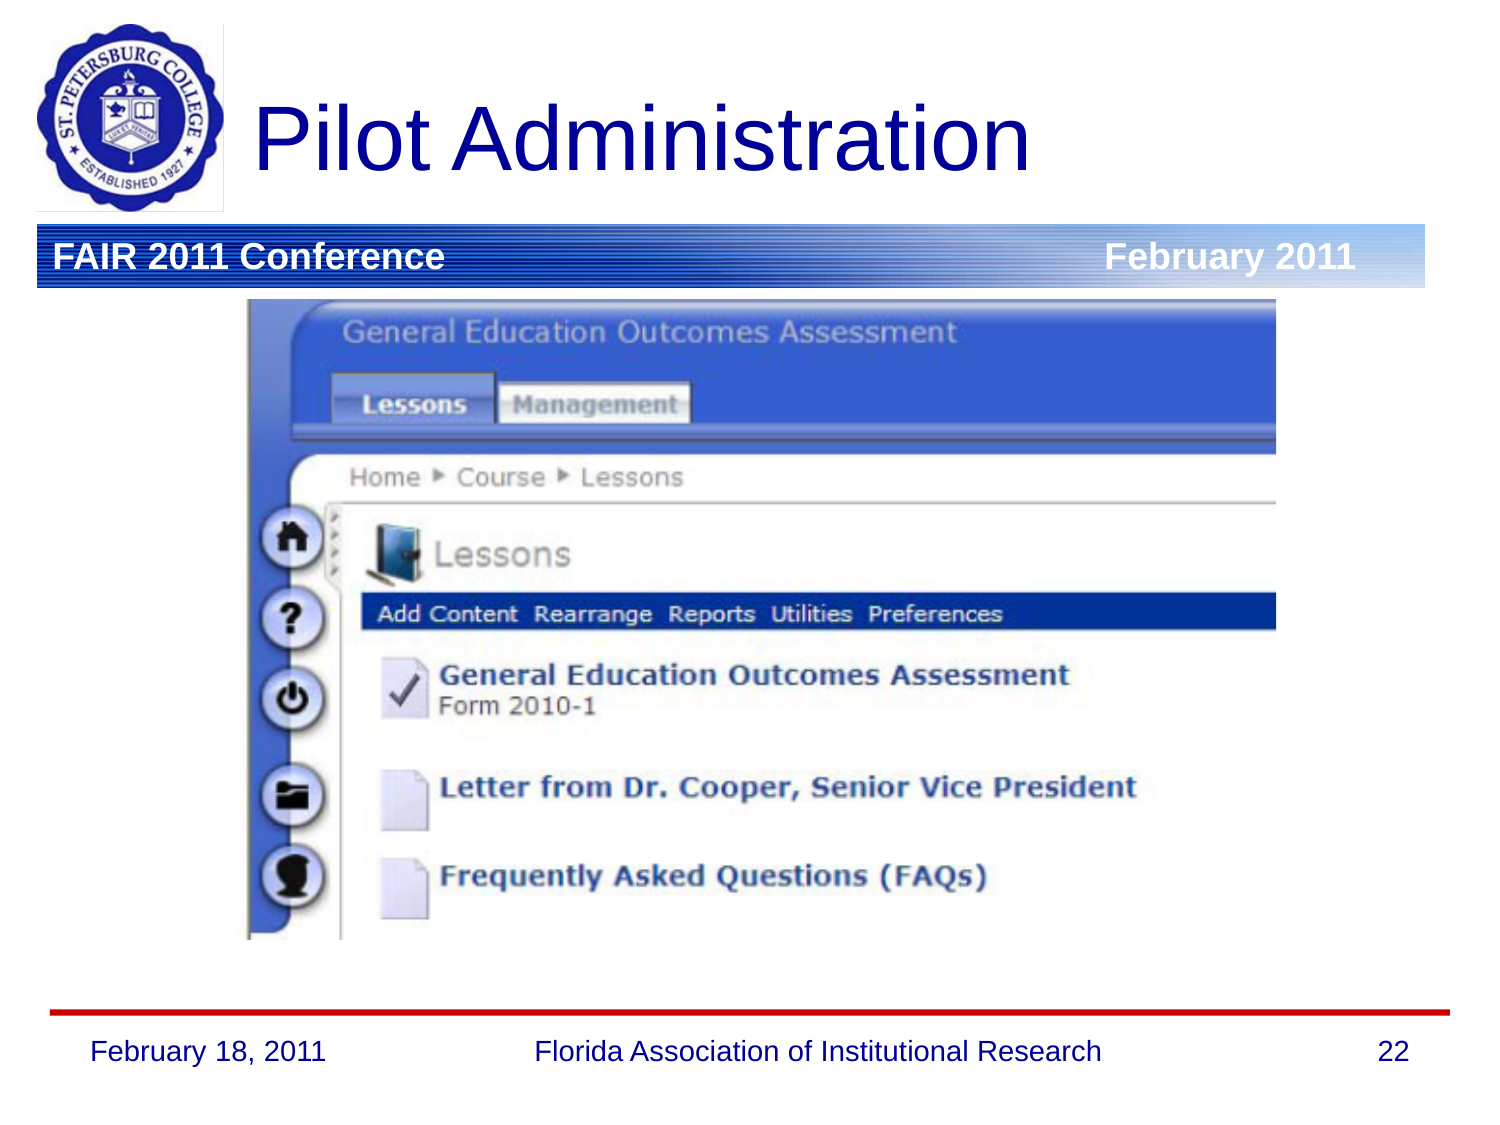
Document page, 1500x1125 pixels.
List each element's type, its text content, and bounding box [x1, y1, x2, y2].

slide_number 22 [1262, 1024, 1426, 1104]
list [225, 299, 1277, 940]
picture [37, 224, 1425, 288]
title Pilot Administration [237, 49, 1413, 218]
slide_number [74, 1024, 387, 1103]
footer Florida Association of Institutional Research [387, 1024, 1251, 1104]
picture [37, 24, 225, 213]
